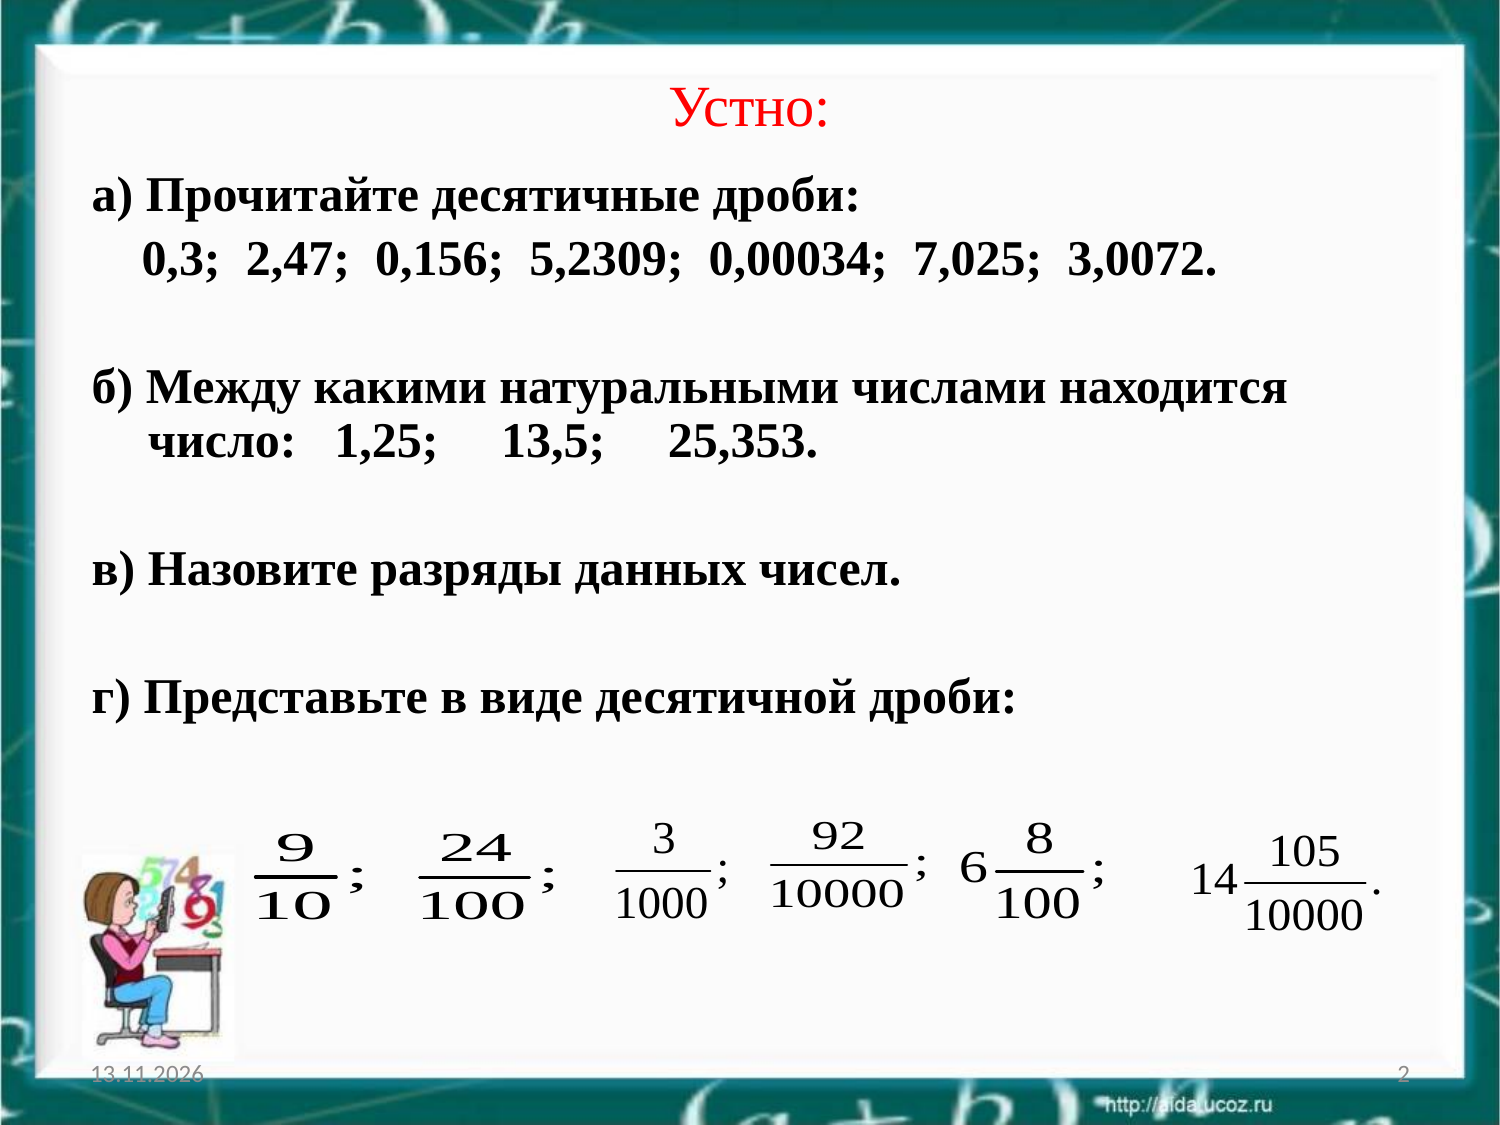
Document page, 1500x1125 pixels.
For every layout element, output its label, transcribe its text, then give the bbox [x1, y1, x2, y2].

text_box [1186, 822, 1389, 941]
slide_number 2 [1074, 1042, 1425, 1103]
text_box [241, 822, 384, 929]
title Устно: [74, 44, 1426, 162]
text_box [407, 822, 573, 929]
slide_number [75, 1042, 425, 1103]
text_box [761, 810, 940, 917]
picture [0, 0, 1500, 1125]
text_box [607, 810, 739, 929]
list а) Прочитайте десятичные дроби: 0,3; 2,47; 0,156; 5,2309; 0,00034; 7,025; 3,0072. б) Между какими натуральными числами находится число: 1,25; 13,5; 25,353. в) Назовите разряды данных чисел. г) Представьте в виде десятичной дроби: [76, 160, 1427, 788]
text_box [950, 810, 1117, 929]
